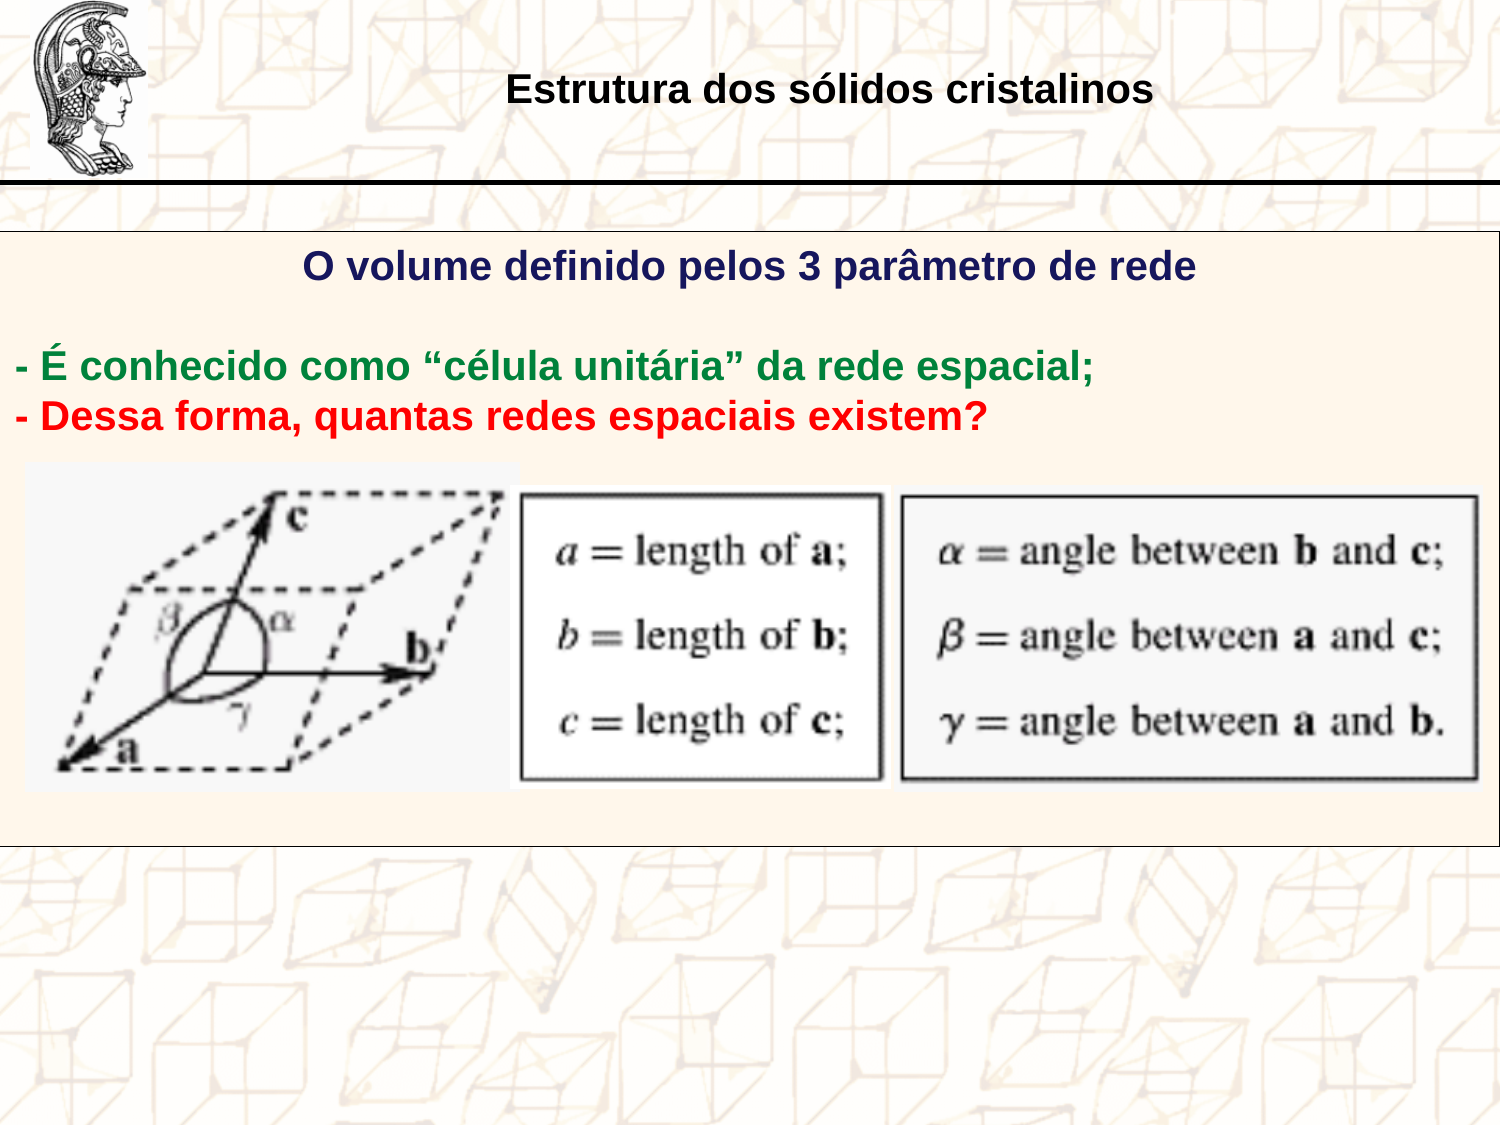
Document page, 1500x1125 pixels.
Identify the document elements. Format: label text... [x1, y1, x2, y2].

text_box Estrutura dos sólidos cristalinos [490, 54, 1170, 120]
text_box O volume definido pelos 3 parâmetro de rede - É conhecido como “célula unitária” da rede espacial; - Dessa forma, quantas redes espaciais existem? [0, 231, 1500, 847]
picture [25, 462, 891, 793]
picture [30, 0, 149, 179]
picture [894, 485, 1483, 793]
